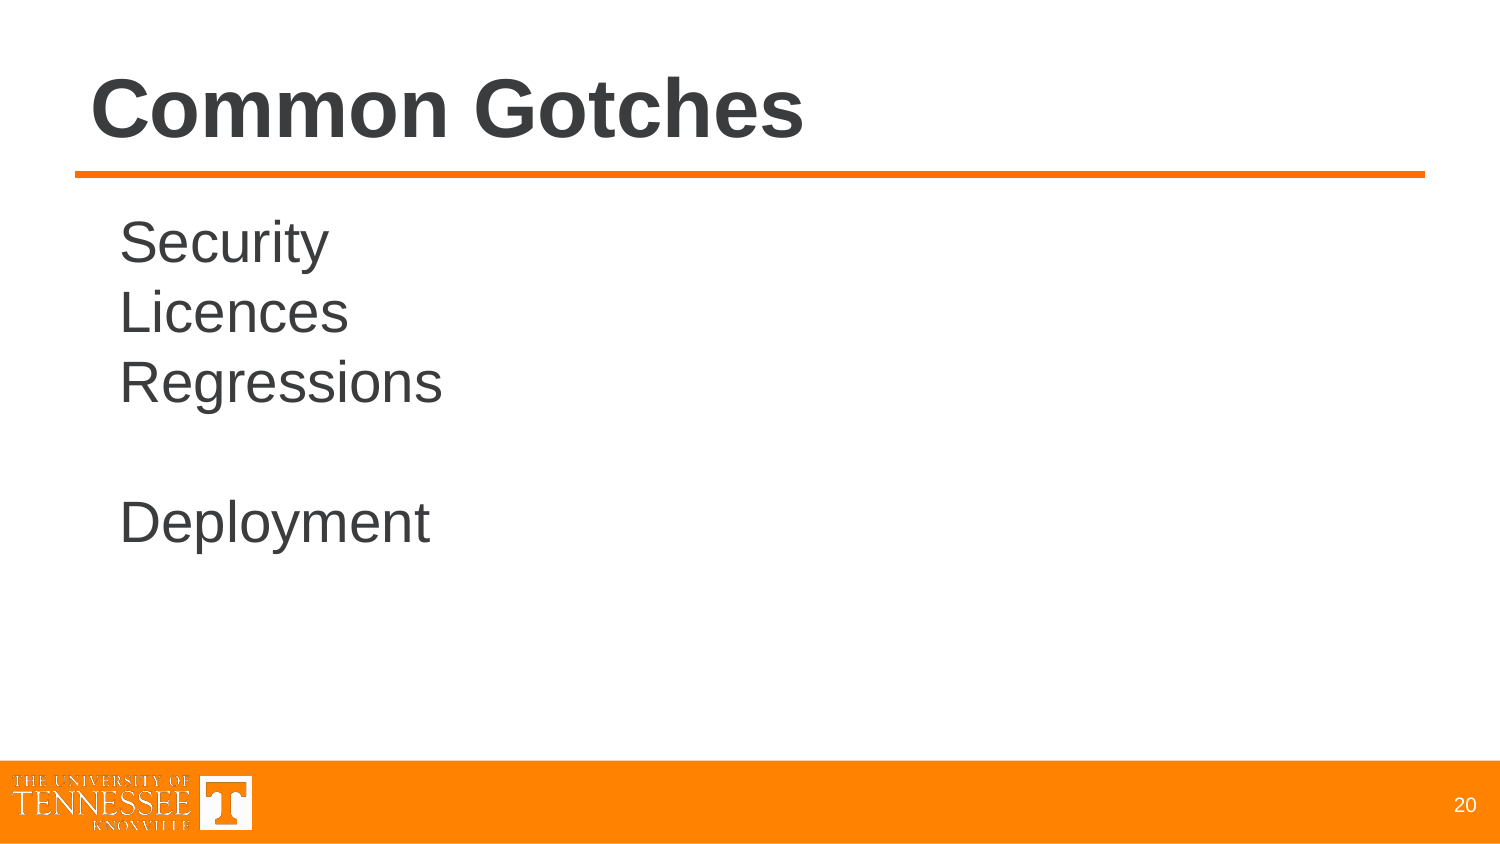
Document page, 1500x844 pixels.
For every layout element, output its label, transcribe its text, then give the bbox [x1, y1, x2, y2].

title Common Gotches [75, 33, 1425, 175]
list Security Licences Regressions Deployment [75, 196, 738, 754]
slide_number ‹#› [1141, 782, 1492, 827]
picture [12, 775, 252, 830]
